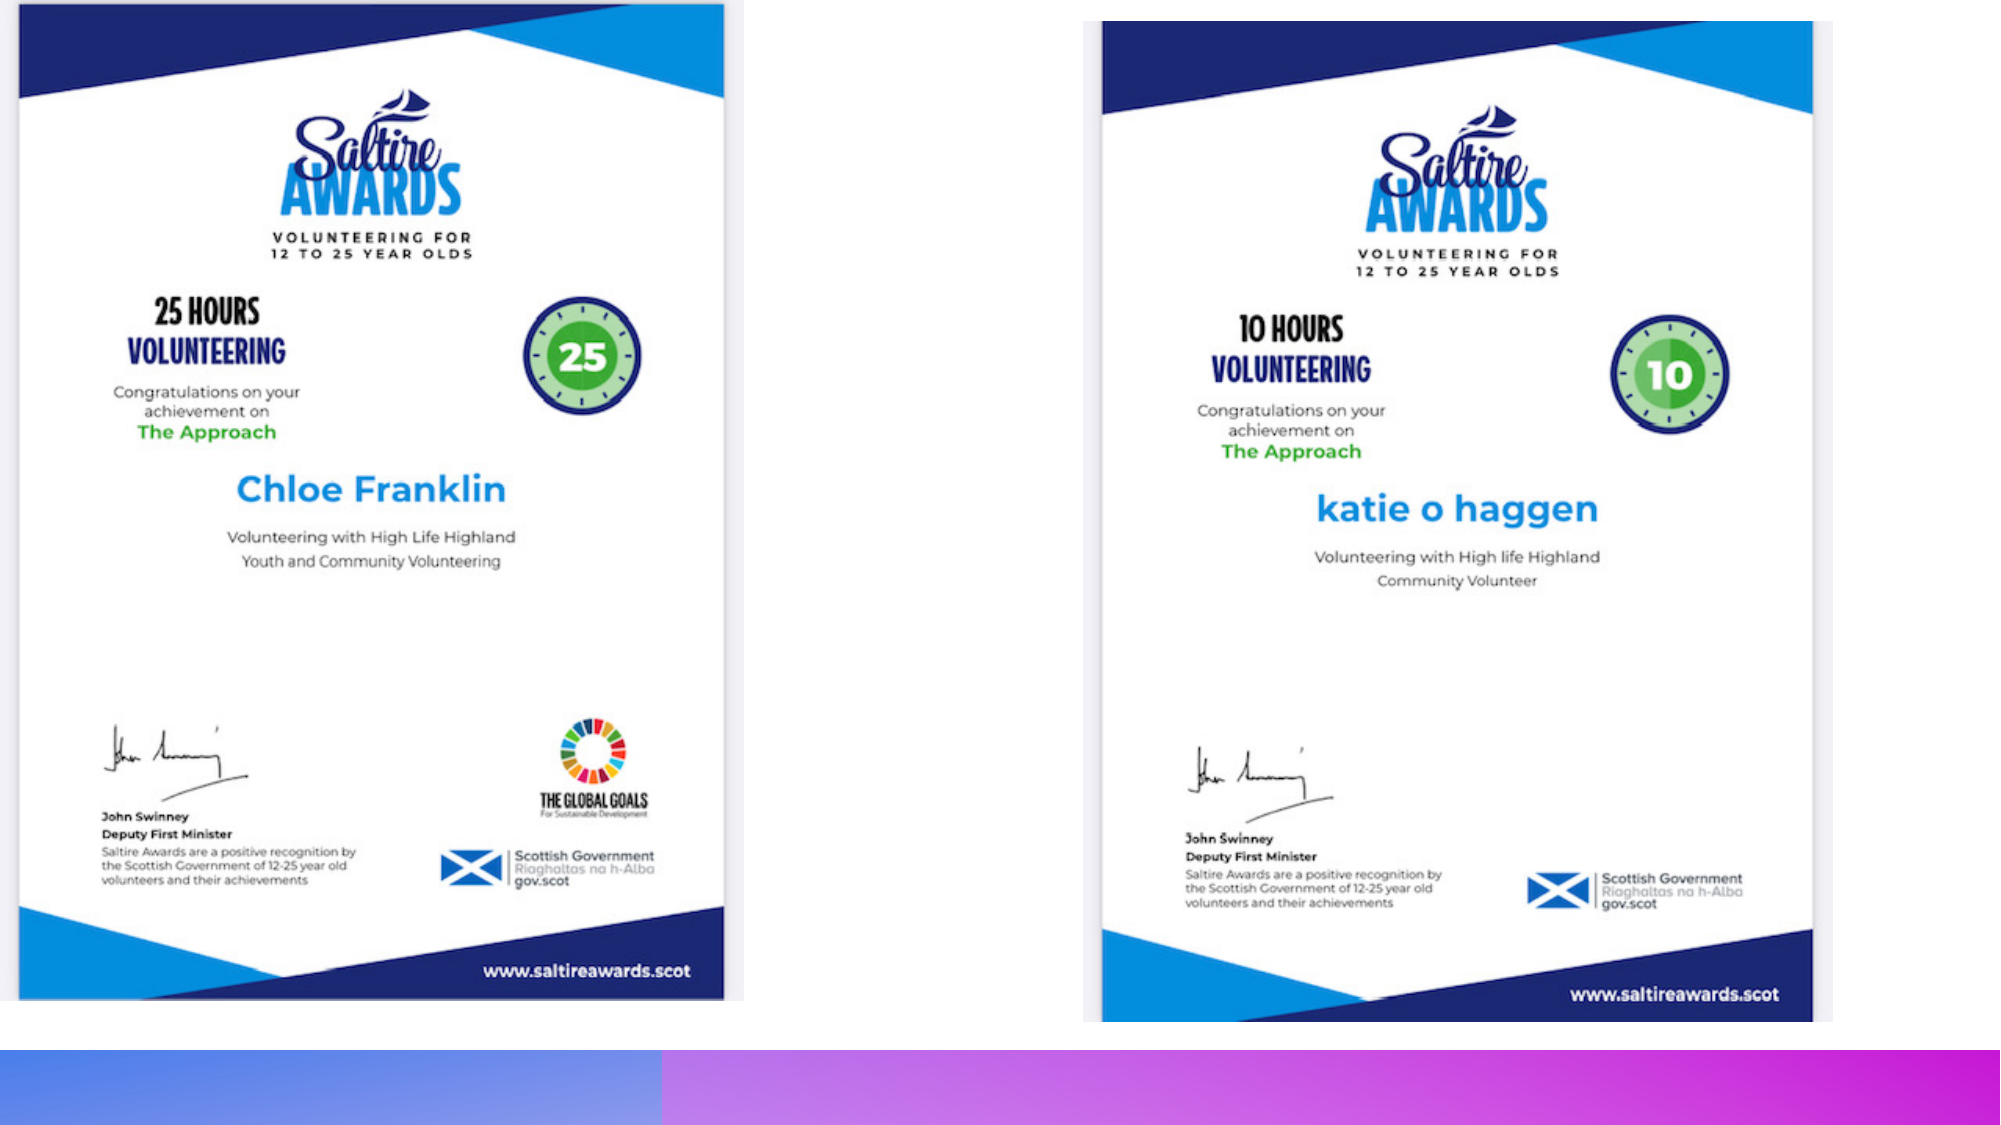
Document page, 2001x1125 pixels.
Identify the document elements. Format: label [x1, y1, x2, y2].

picture [0, 0, 744, 1001]
picture [1083, 21, 1833, 1022]
